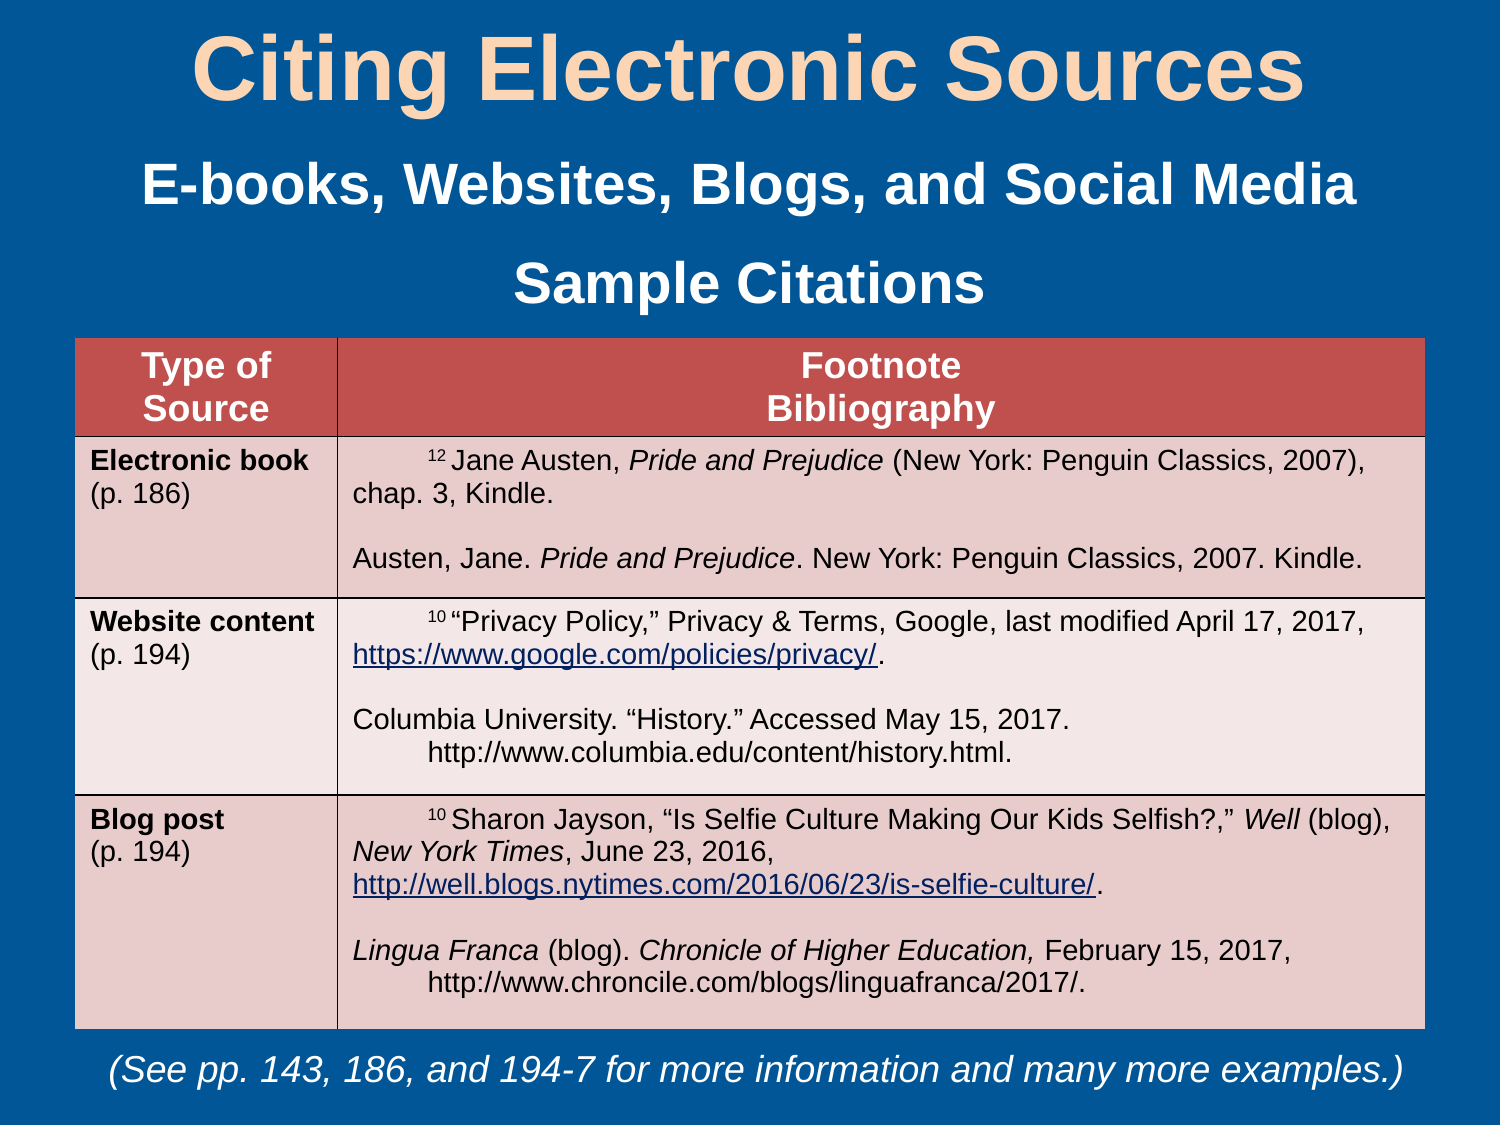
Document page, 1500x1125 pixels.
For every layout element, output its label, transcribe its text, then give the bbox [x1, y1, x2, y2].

table_cell 10 “Privacy Policy,” Privacy & Terms, Google, last modified April 17, 2017, https://www.google.com/policies/privacy/. Columbia University. “History.” Accessed May 15, 2017. http://www.columbia.edu/content/history.html. [338, 599, 1425, 794]
table_header Type of Source [75, 338, 337, 436]
table_cell Website content (p. 194) [75, 599, 337, 794]
title Citing Electronic Sources E-books, Websites, Blogs, and Social Media [74, 24, 1425, 213]
text_box (See pp. 143, 186, and 194-7 for more information and many more examples.) [93, 1037, 1420, 1098]
table_cell Blog post (p. 194) [75, 796, 337, 1029]
table_header Footnote Bibliography [338, 338, 1425, 436]
table_cell Electronic book (p. 186) [75, 437, 337, 597]
text_box Sample Citations [0, 237, 1500, 338]
table_cell 10 Sharon Jayson, “Is Selfie Culture Making Our Kids Selfish?,” Well (blog), New York Times, June 23, 2016, http://well.blogs.nytimes.com/2016/06/23/is-selfie-culture/. Lingua Franca (blog). Chronicle of Higher Education, February 15, 2017, http://www.chroncile.com/blogs/linguafranca/2017/. [338, 796, 1425, 1029]
table_cell 12 Jane Austen, Pride and Prejudice (New York: Penguin Classics, 2007), chap. 3, Kindle. Austen, Jane. Pride and Prejudice. New York: Penguin Classics, 2007. Kindle. [338, 437, 1425, 597]
